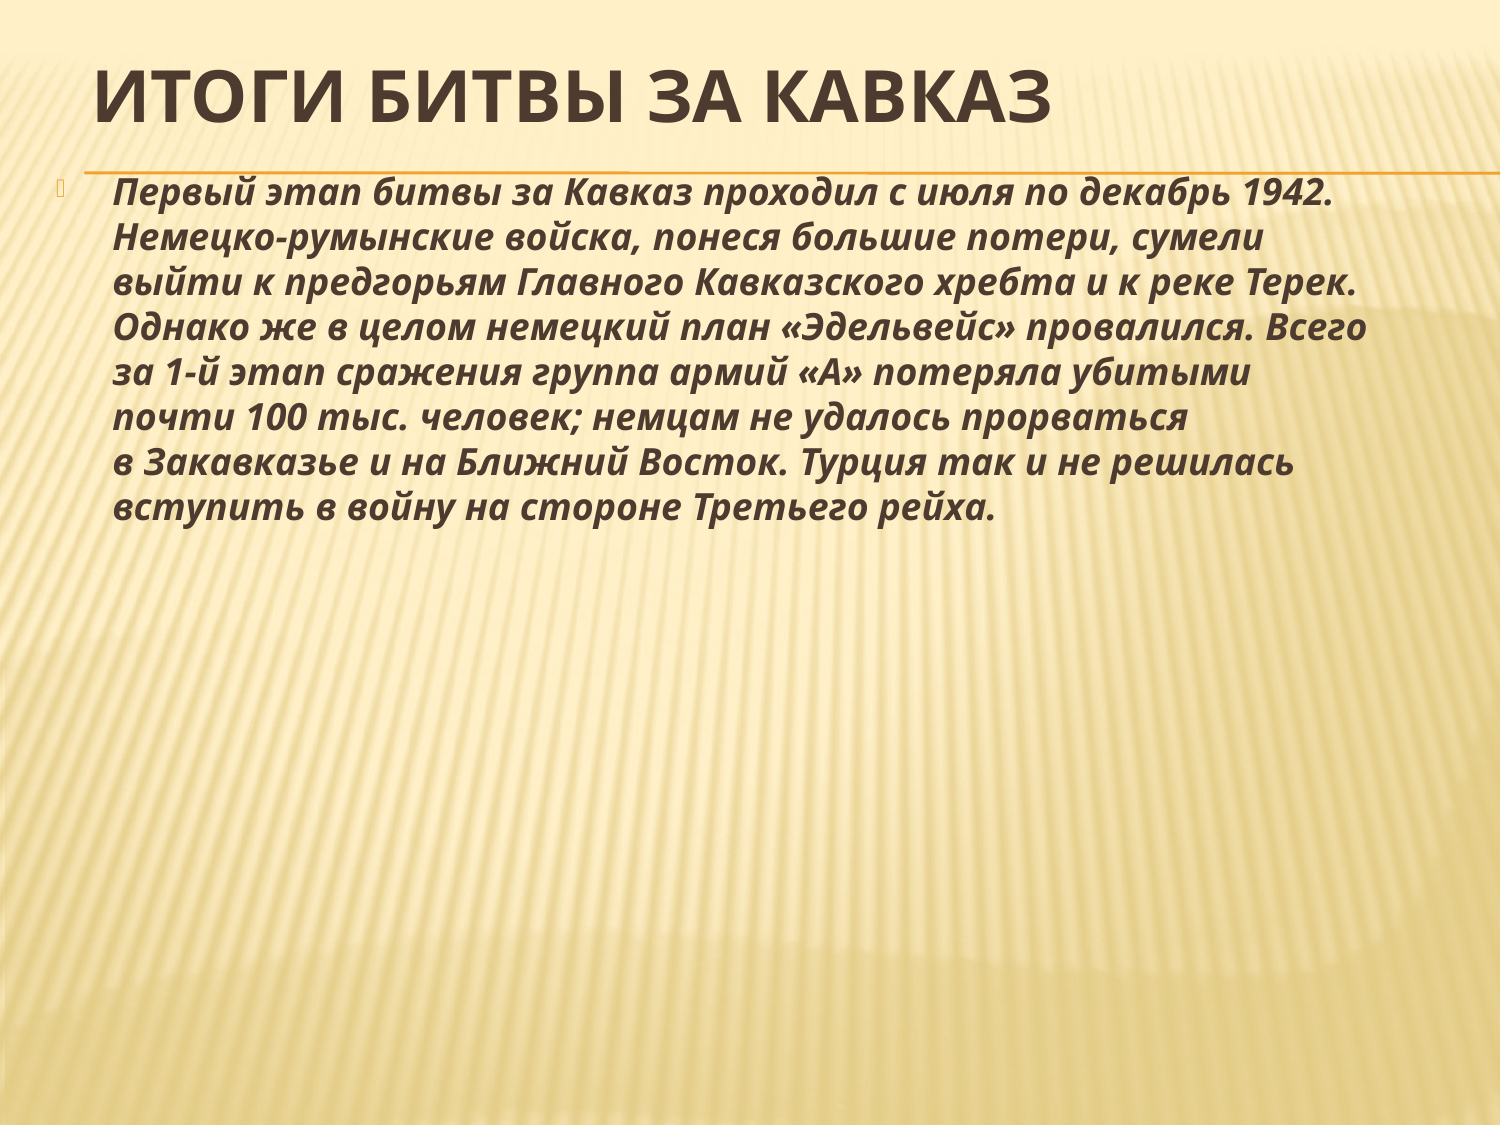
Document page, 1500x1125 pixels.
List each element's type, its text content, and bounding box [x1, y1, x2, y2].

list Первый этап битвы за Кавказ проходил с июля по декабрь 1942. Немецко-румынские войска, понеся большие потери, сумели выйти к предгорьям Главного Кавказского хребта и к реке Терек. Однако же в целом немецкий план «Эдельвейс» провалился. Всего за 1-й этап сражения группа армий «A» потеряла убитыми почти 100 тыс. человек; немцам не удалось прорваться в Закавказье и на Ближний Восток. Турция так и не решилась вступить в войну на стороне Третьего рейха. [41, 160, 1392, 904]
title Итоги битвы за Кавказ [76, 42, 1427, 231]
